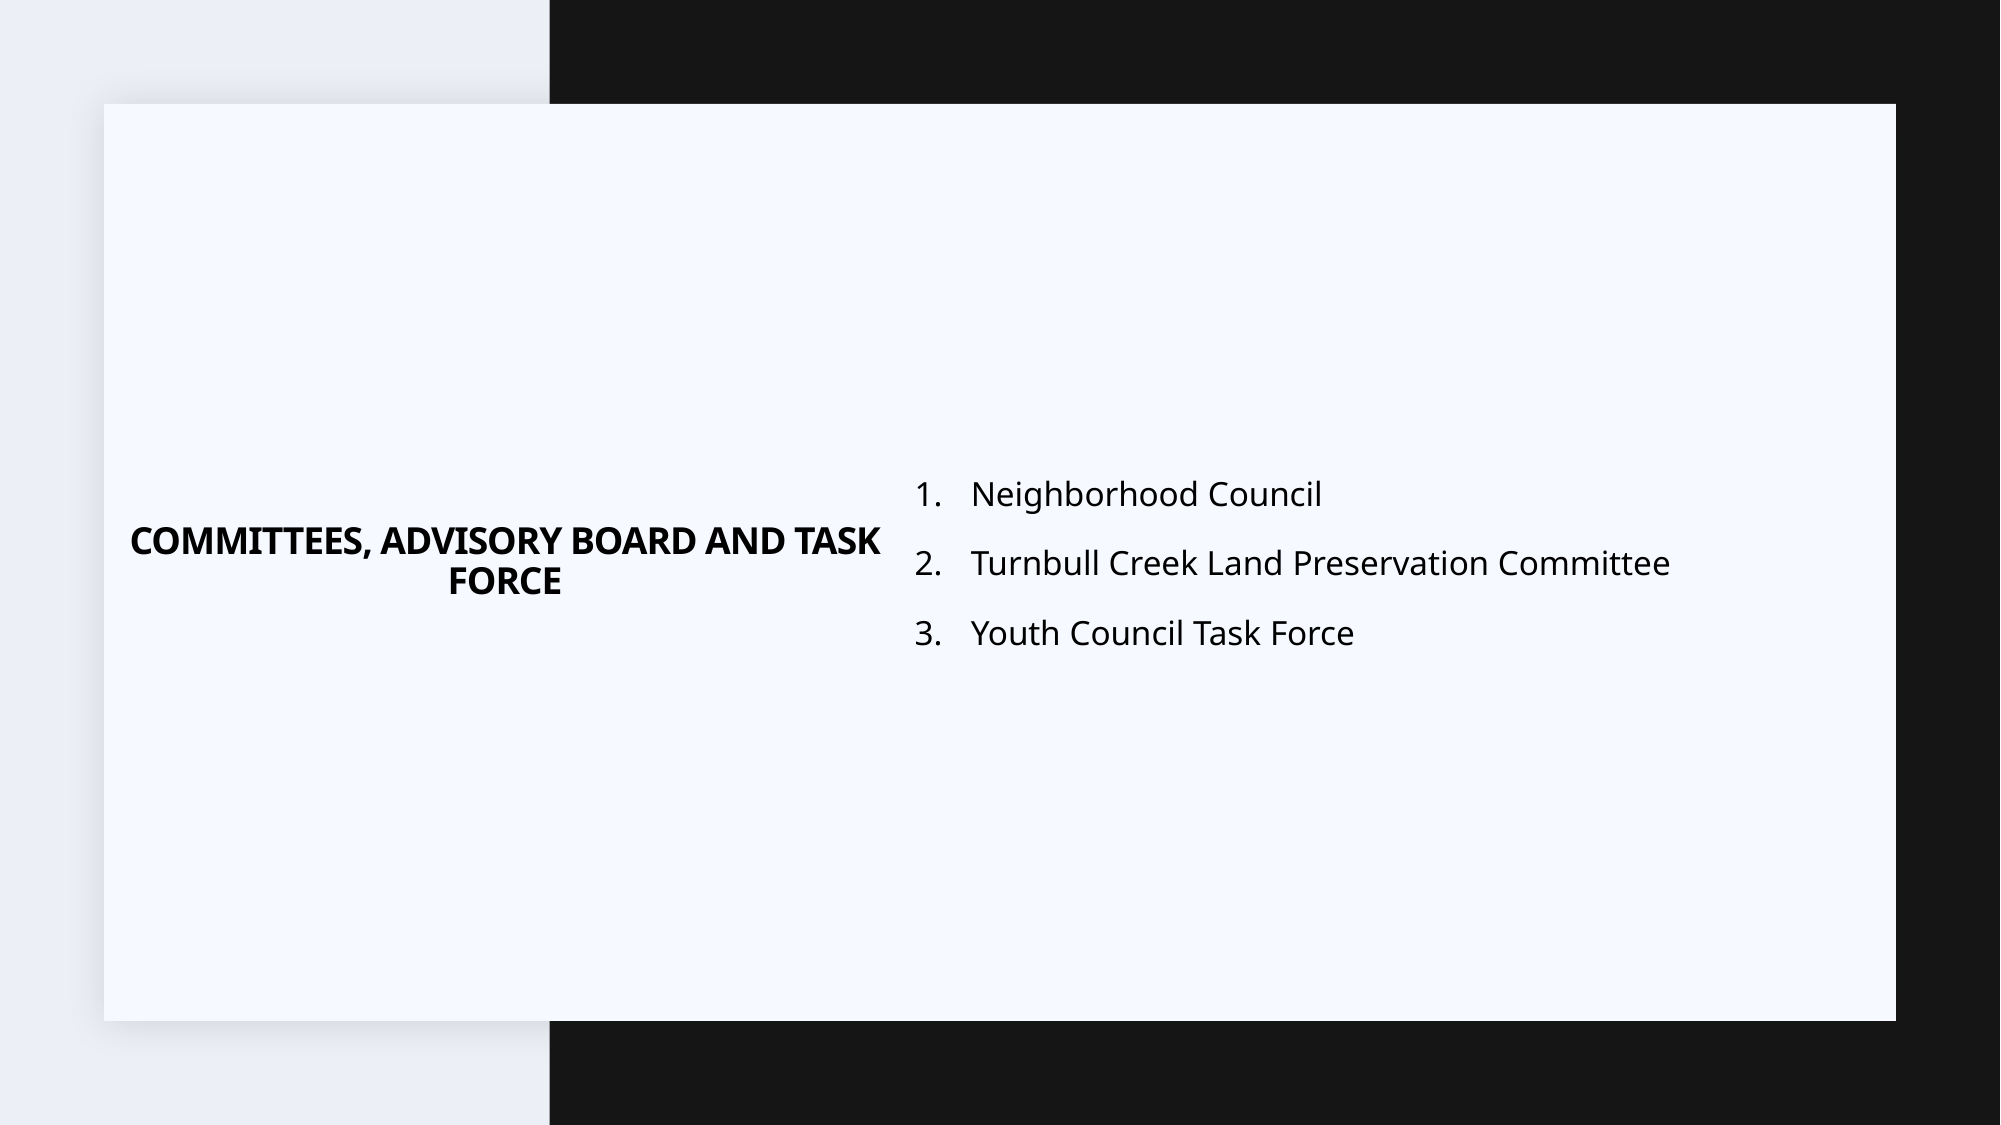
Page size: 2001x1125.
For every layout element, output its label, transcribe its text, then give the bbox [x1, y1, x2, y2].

list Neighborhood Council Turnbull Creek Land Preservation Committee Youth Council Task Force [914, 103, 1896, 1021]
title Committees, advisory board and task force [104, 514, 906, 611]
